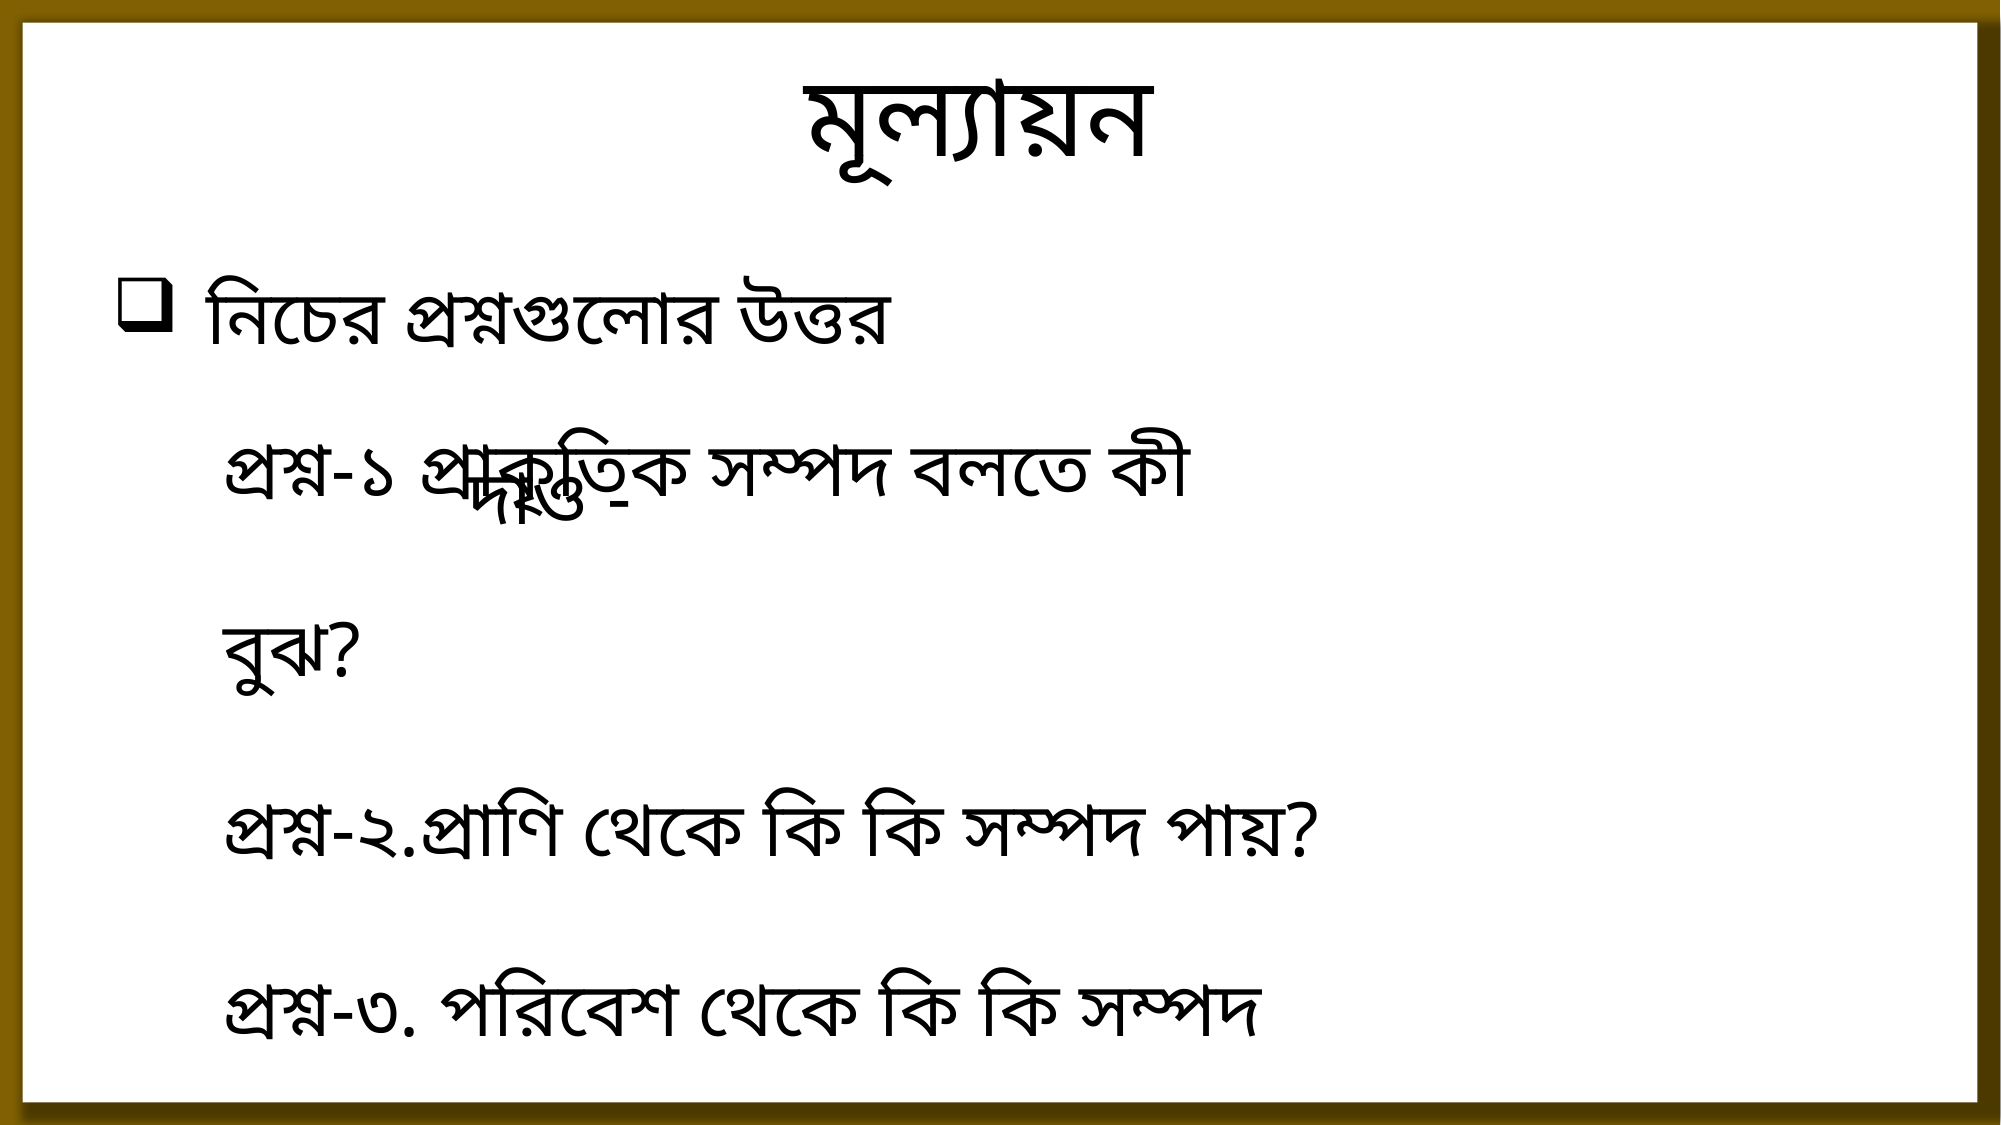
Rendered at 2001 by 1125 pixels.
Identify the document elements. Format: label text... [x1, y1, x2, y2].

text_box নিচের প্রশ্নগুলোর উত্তর দাও - [47, 172, 958, 548]
text_box মূল্যায়ন [643, 36, 1374, 186]
text_box প্রশ্ন-১ প্রাকৃতিক সম্পদ বলতে কী বুঝ? প্রশ্ন-২.প্রাণি থেকে কি কি সম্পদ পায়? প্রশ্ন-৩. পরিবেশ থেকে কি কি সম্পদ পায়? প্রশ্ন-৪. প্রাকৃতিক সম্পদ কি কি কাজে লাগে? [209, 323, 1354, 1125]
